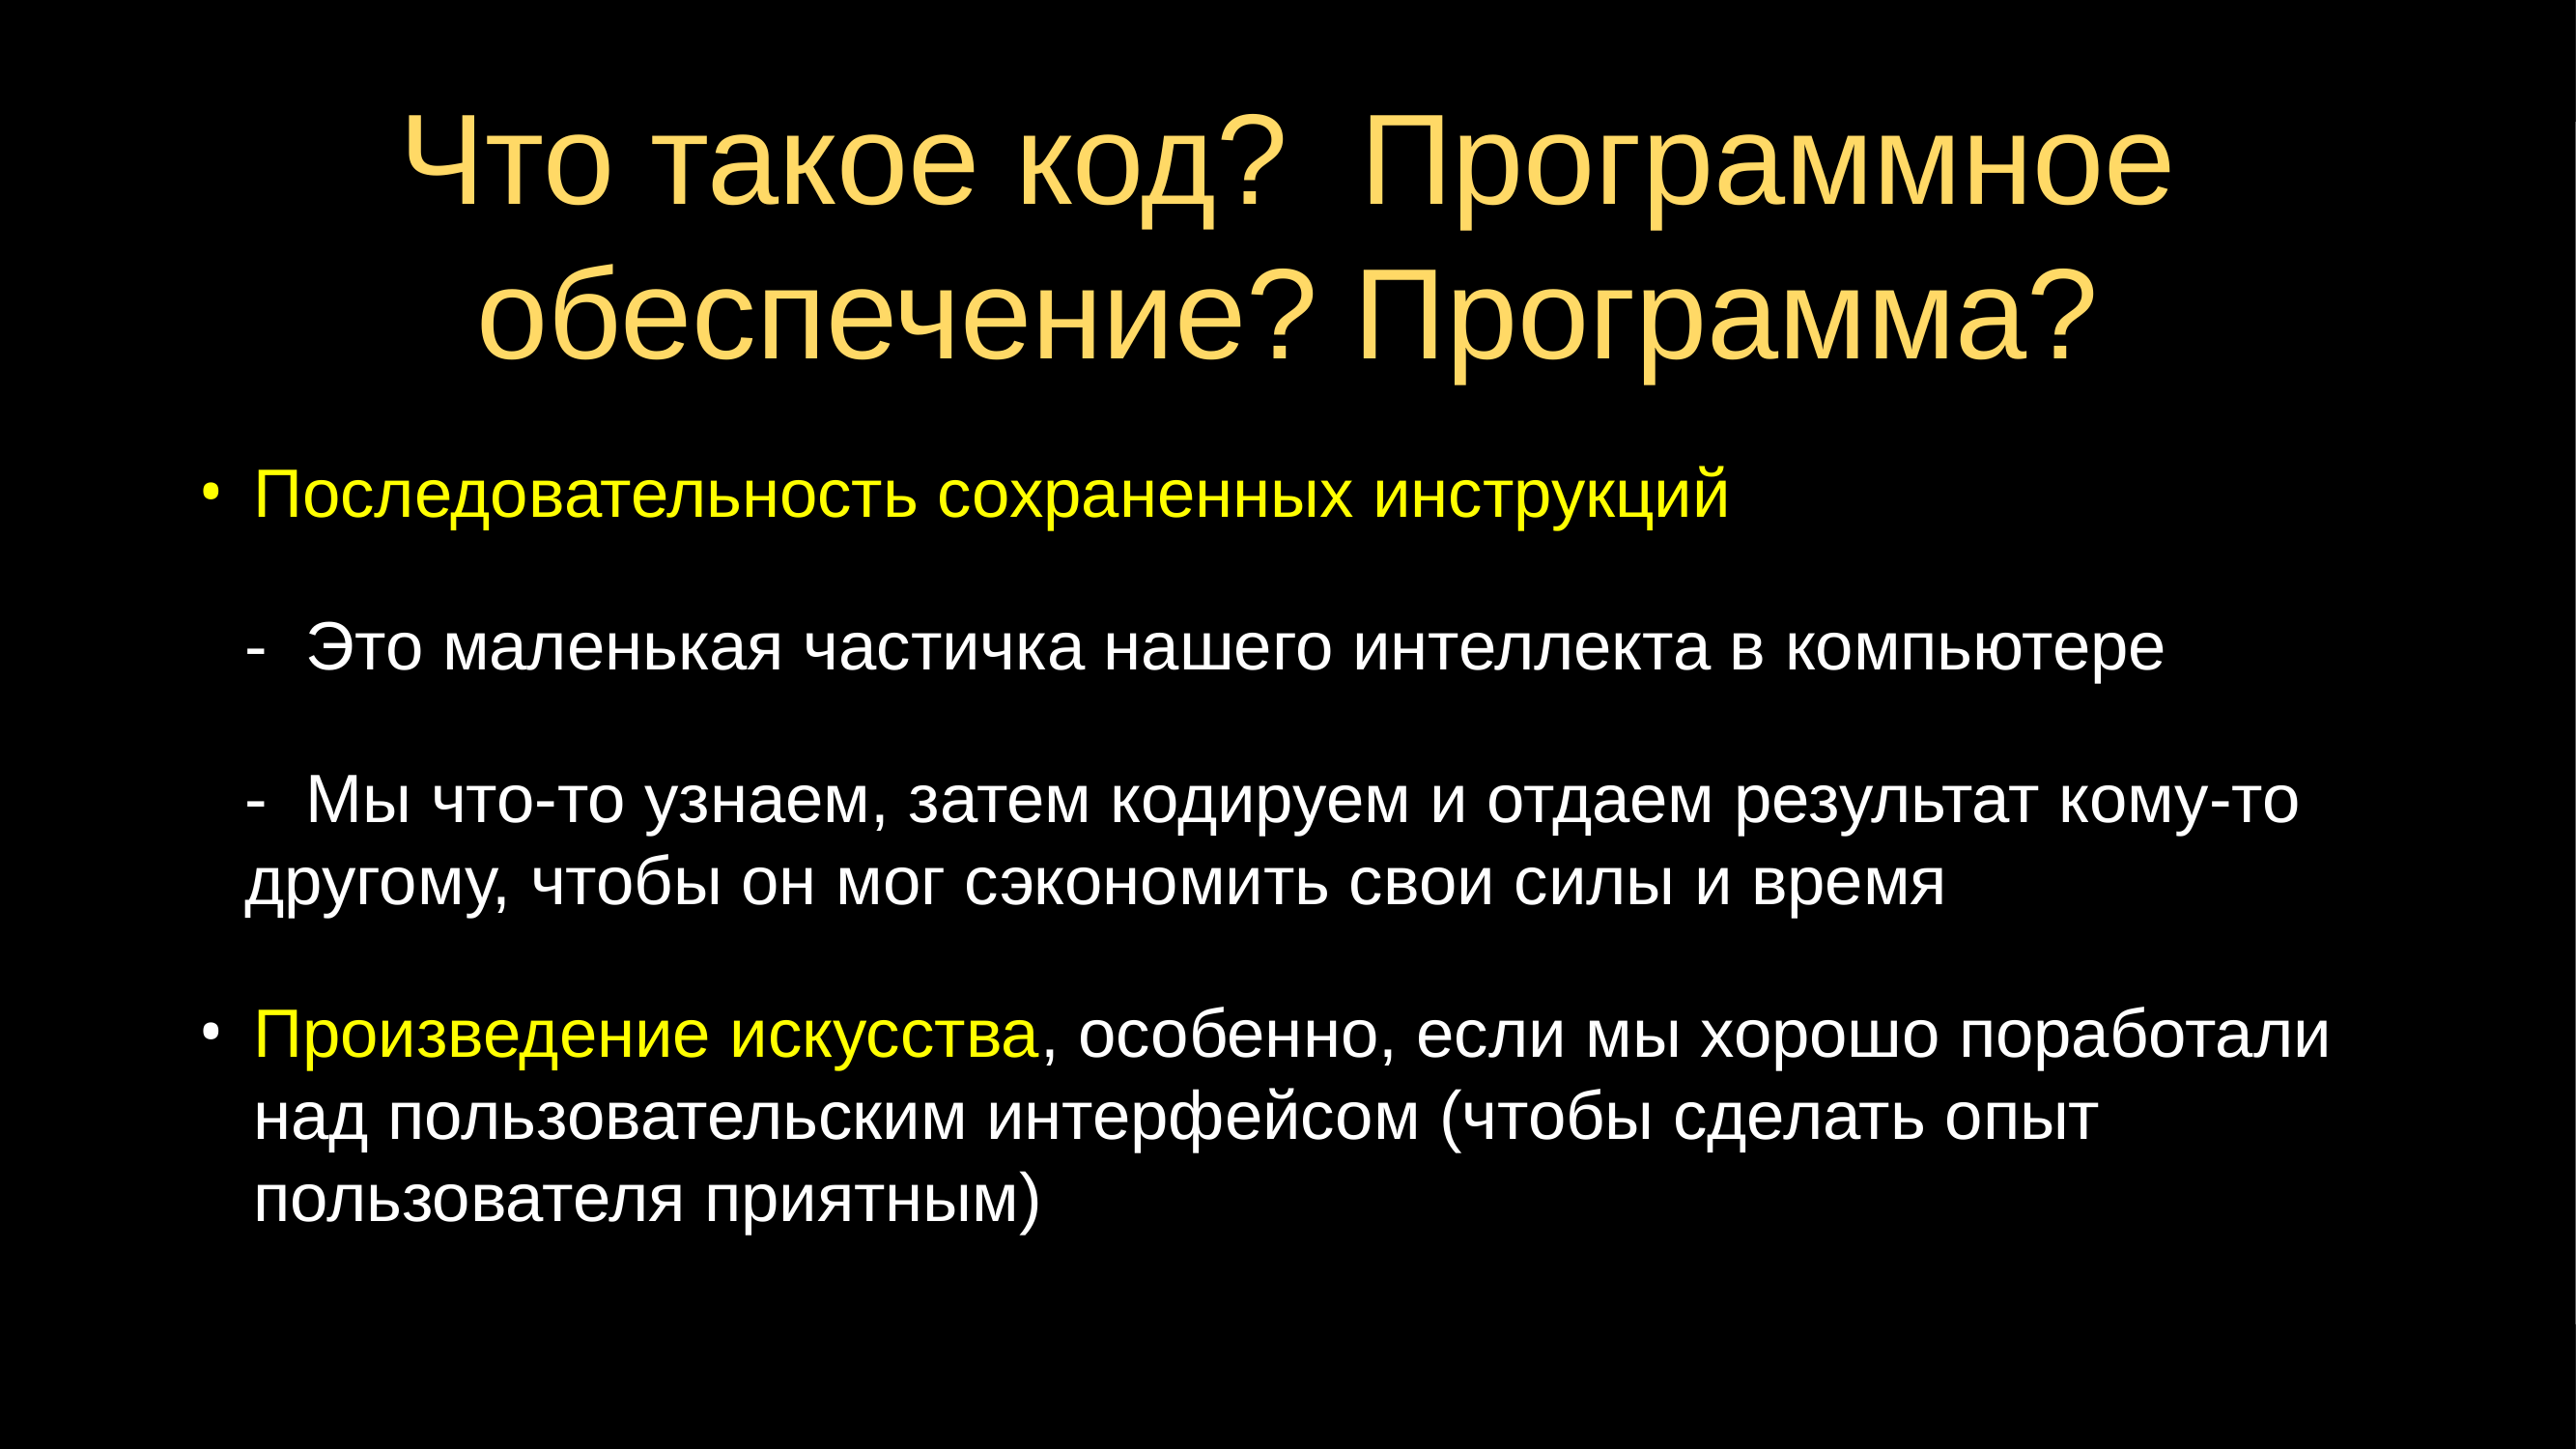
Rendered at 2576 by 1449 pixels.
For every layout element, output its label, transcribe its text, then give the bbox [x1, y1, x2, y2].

list Последовательность сохраненных инструкций - Это маленькая частичка нашего интеллекта в компьютере - Мы что-то узнаем, затем кодируем и отдаем результат кому-то другому, чтобы он мог сэкономить свои силы и время Произведение искусства, особенно, если мы хорошо поработали над пользовательским интерфейсом (чтобы сделать опыт пользователя приятным) [128, 389, 2448, 1294]
title Что такое код? Программное обеспечение? Программа? [128, 122, 2448, 338]
